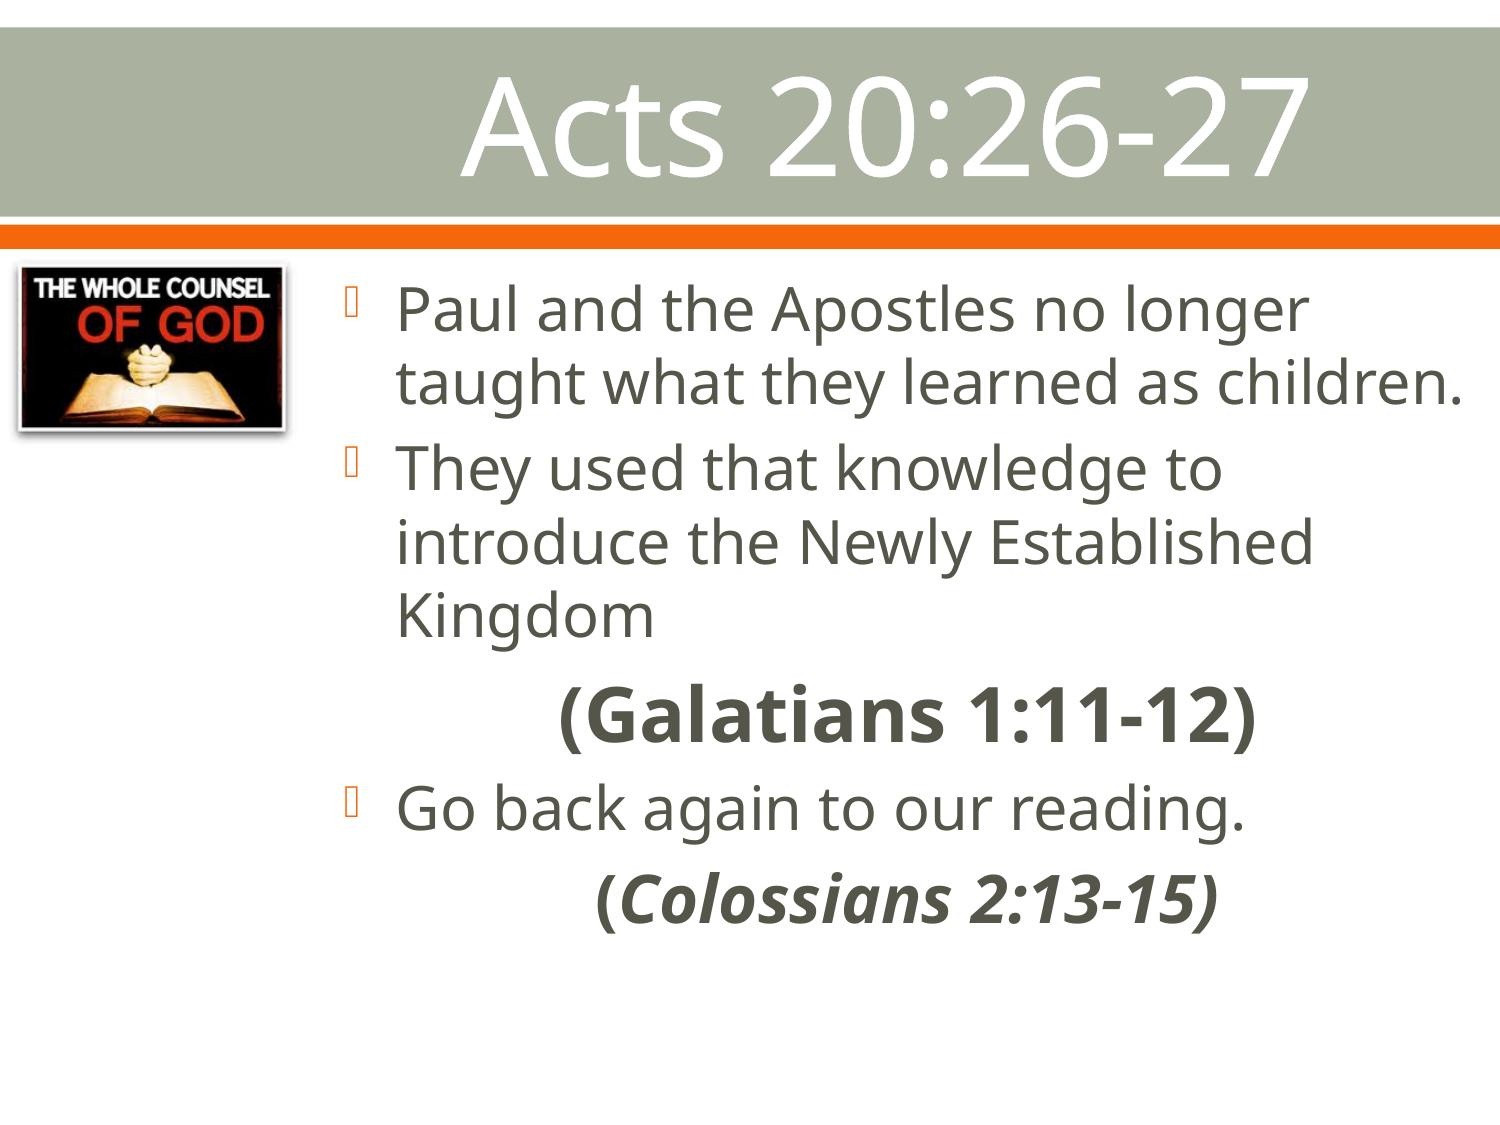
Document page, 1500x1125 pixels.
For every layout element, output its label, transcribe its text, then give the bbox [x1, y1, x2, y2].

list Paul and the Apostles no longer taught what they learned as children. They used that knowledge to introduce the Newly Established Kingdom (Galatians 1:11-12) Go back again to our reading. (Colossians 2:13-15) [328, 262, 1488, 1005]
picture [0, 249, 304, 455]
title Acts 20:26-27 [412, 29, 1363, 213]
